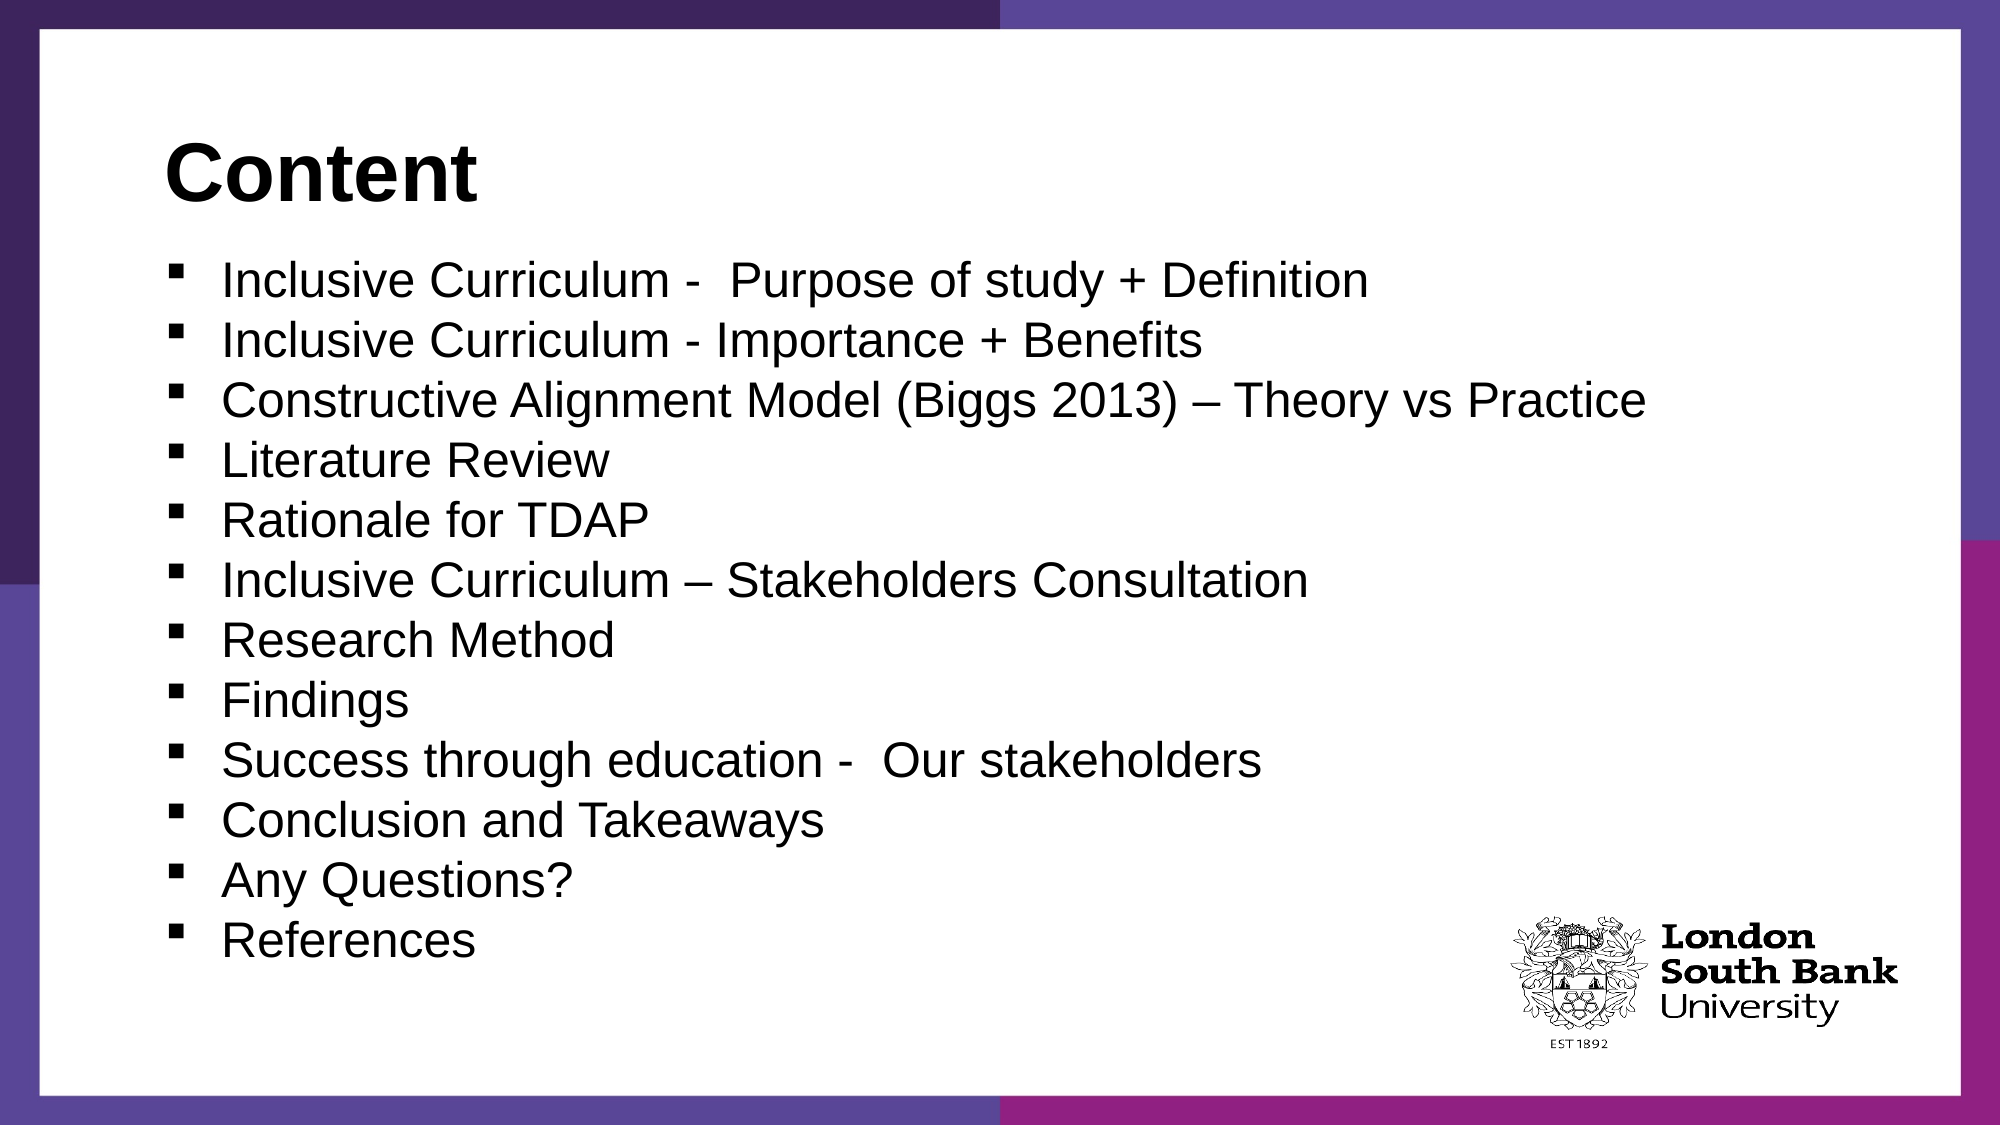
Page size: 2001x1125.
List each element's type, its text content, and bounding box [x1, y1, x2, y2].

picture [0, 0, 2000, 1125]
subtitle Inclusive Curriculum - Purpose of study + Definition Inclusive Curriculum - Importance + Benefits Constructive Alignment Model (Biggs 2013) – Theory vs Practice Literature Review Rationale for TDAP Inclusive Curriculum – Stakeholders Consultation Research Method Findings Success through education - Our stakeholders Conclusion and Takeaways Any Questions? References [150, 239, 1850, 836]
title Content [150, 119, 1850, 228]
